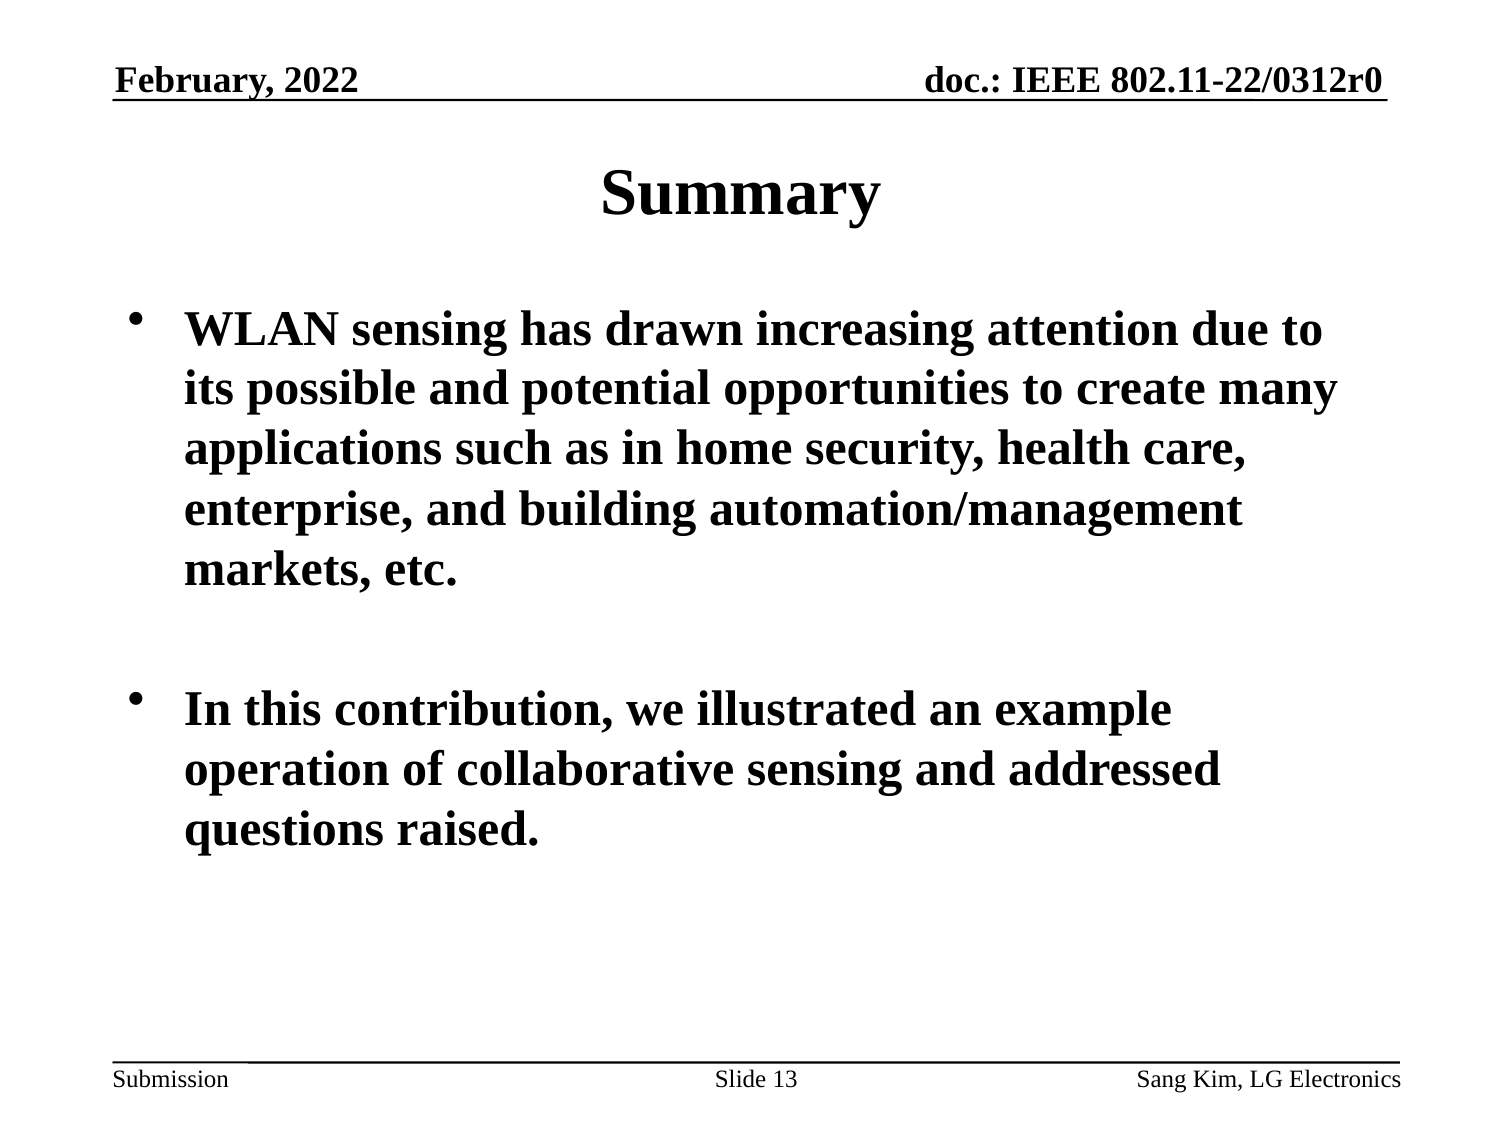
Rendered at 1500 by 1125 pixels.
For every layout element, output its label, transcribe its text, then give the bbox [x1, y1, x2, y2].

slide_number Slide 13 [712, 1061, 800, 1093]
text_box February, 2022 [115, 54, 360, 100]
title Summary [112, 112, 1388, 263]
footer Sang Kim, LG Electronics [1132, 1061, 1402, 1093]
list WLAN sensing has drawn increasing attention due to its possible and potential opportunities to create many applications such as in home security, health care, enterprise, and building automation/management markets, etc. In this contribution, we illustrated an example operation of collaborative sensing and addressed questions raised. [112, 287, 1388, 1000]
